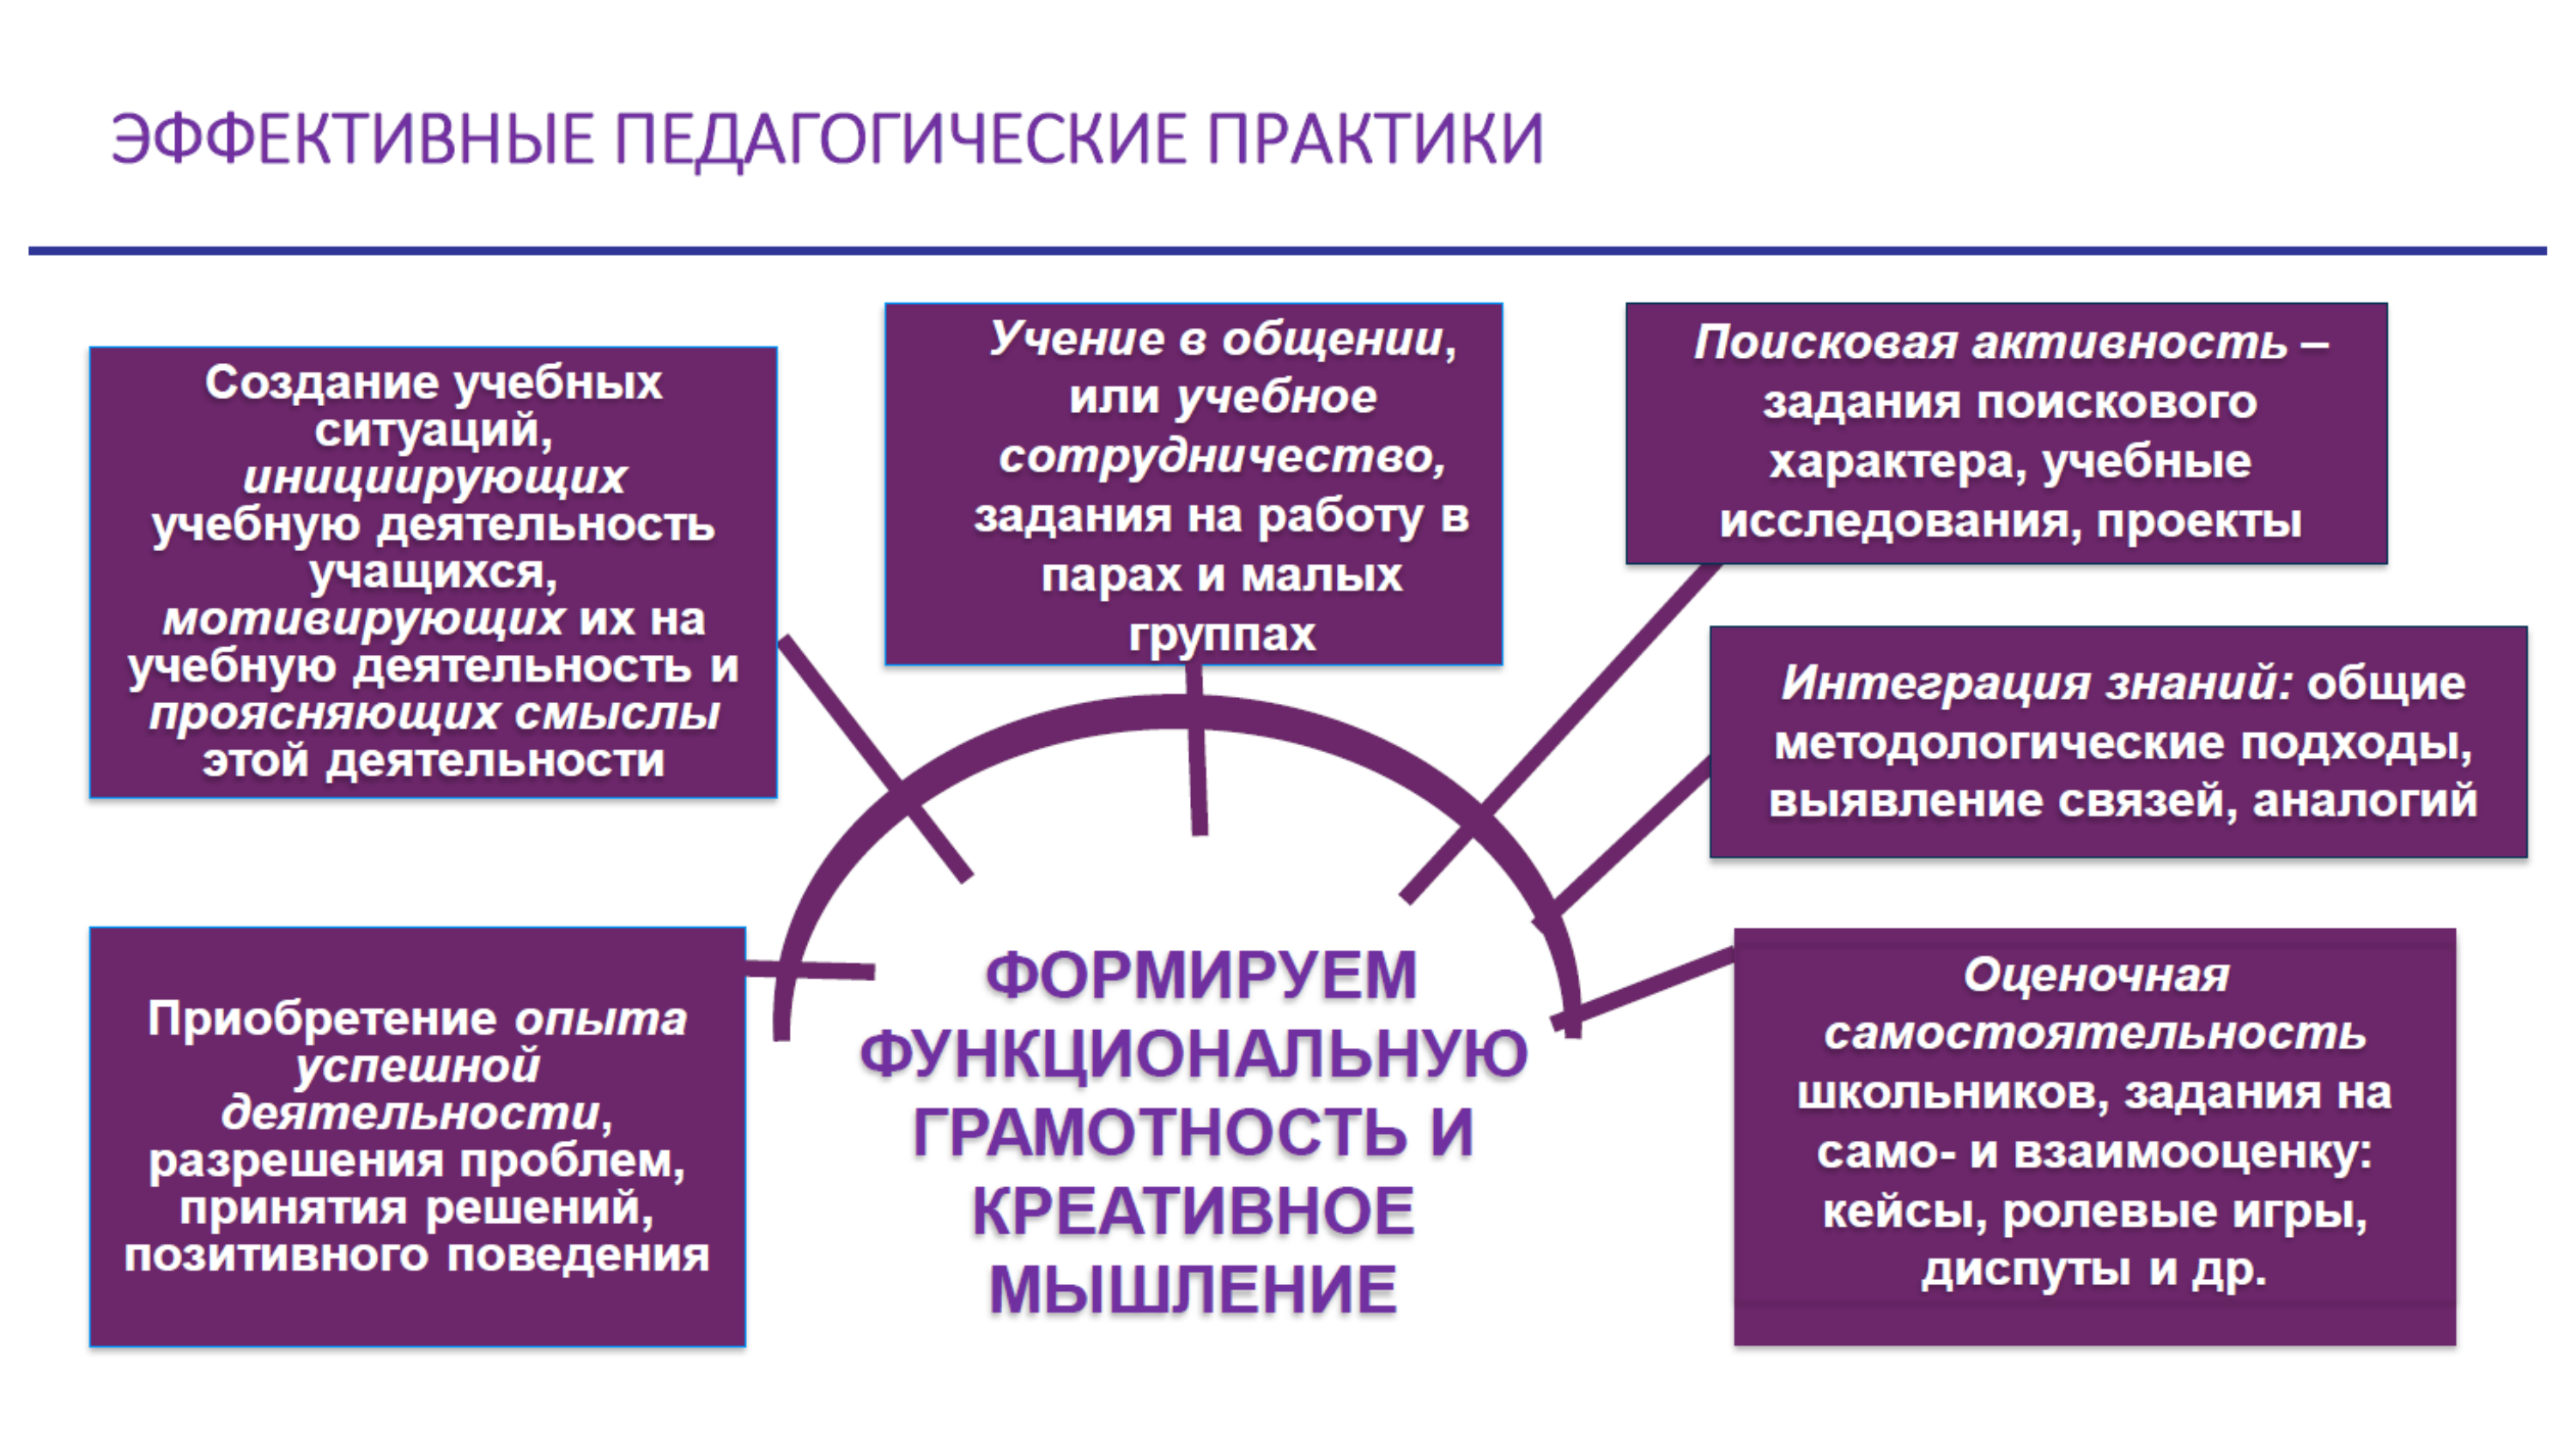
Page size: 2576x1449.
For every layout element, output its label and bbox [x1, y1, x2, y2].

text_box [28, 69, 2548, 1379]
